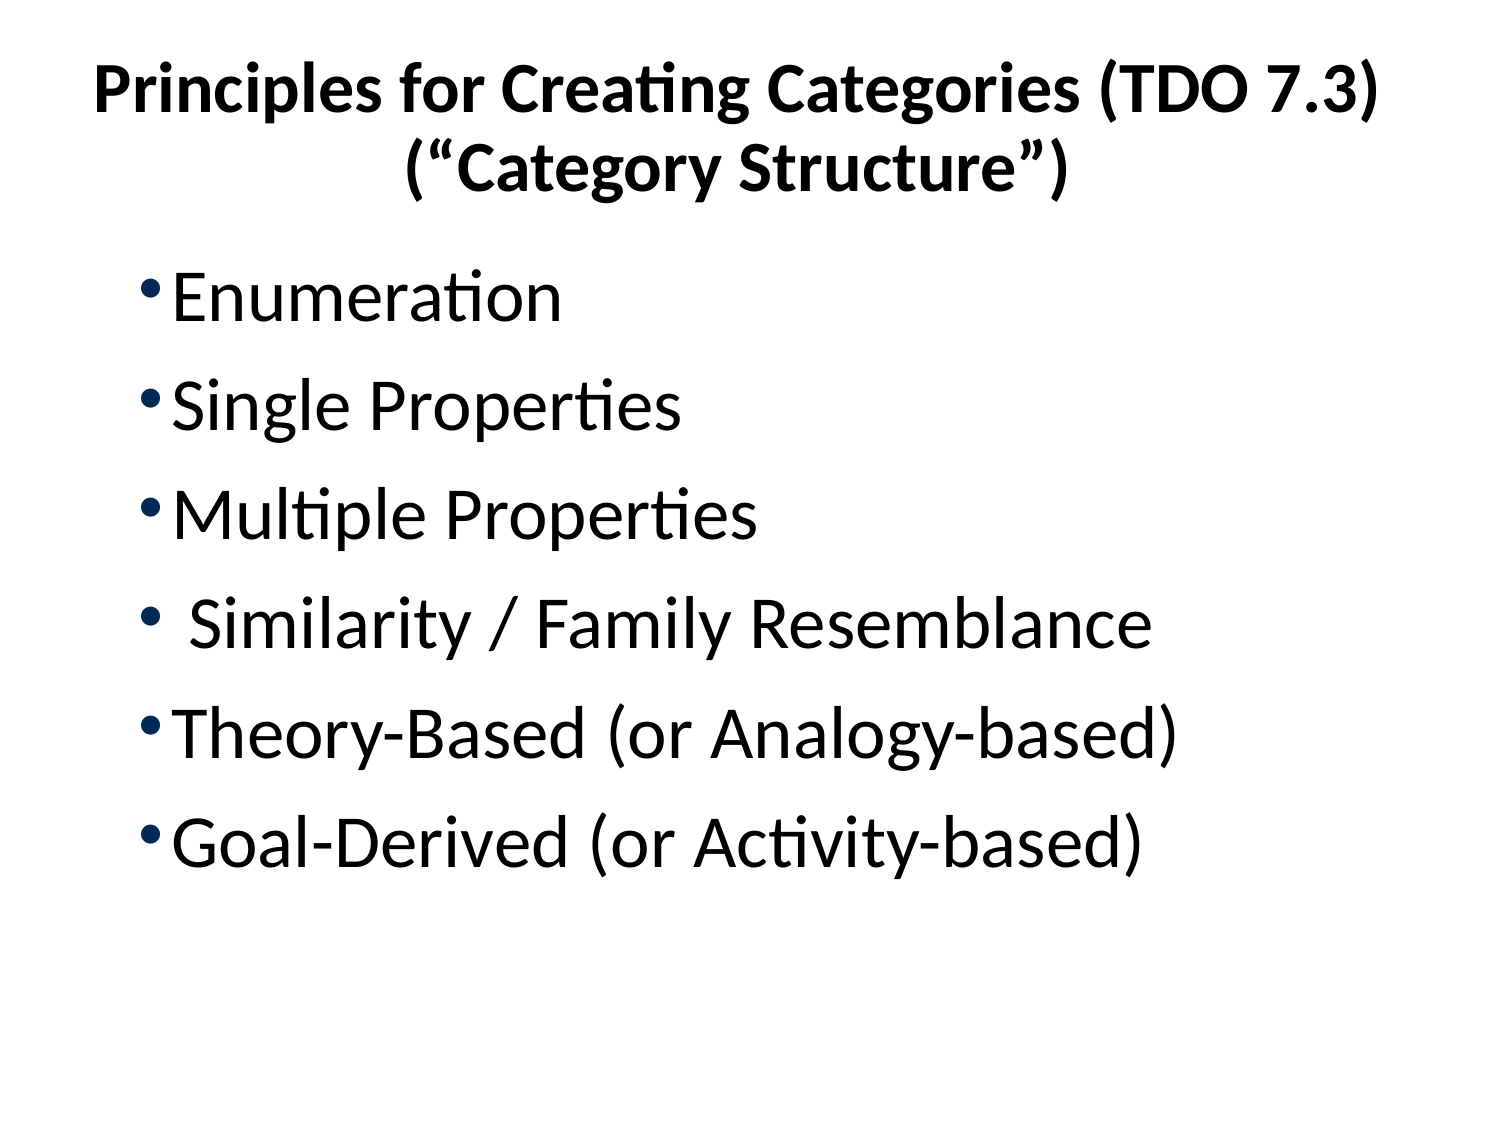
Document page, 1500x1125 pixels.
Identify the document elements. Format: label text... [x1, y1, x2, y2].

title Principles for Creating Categories (TDO 7.3) (“Category Structure”) [62, 30, 1413, 226]
text_box Enumeration Single Properties Multiple Properties Similarity / Family Resemblance Theory-Based (or Analogy-based) Goal-Derived (or Activity-based) [127, 249, 1500, 890]
